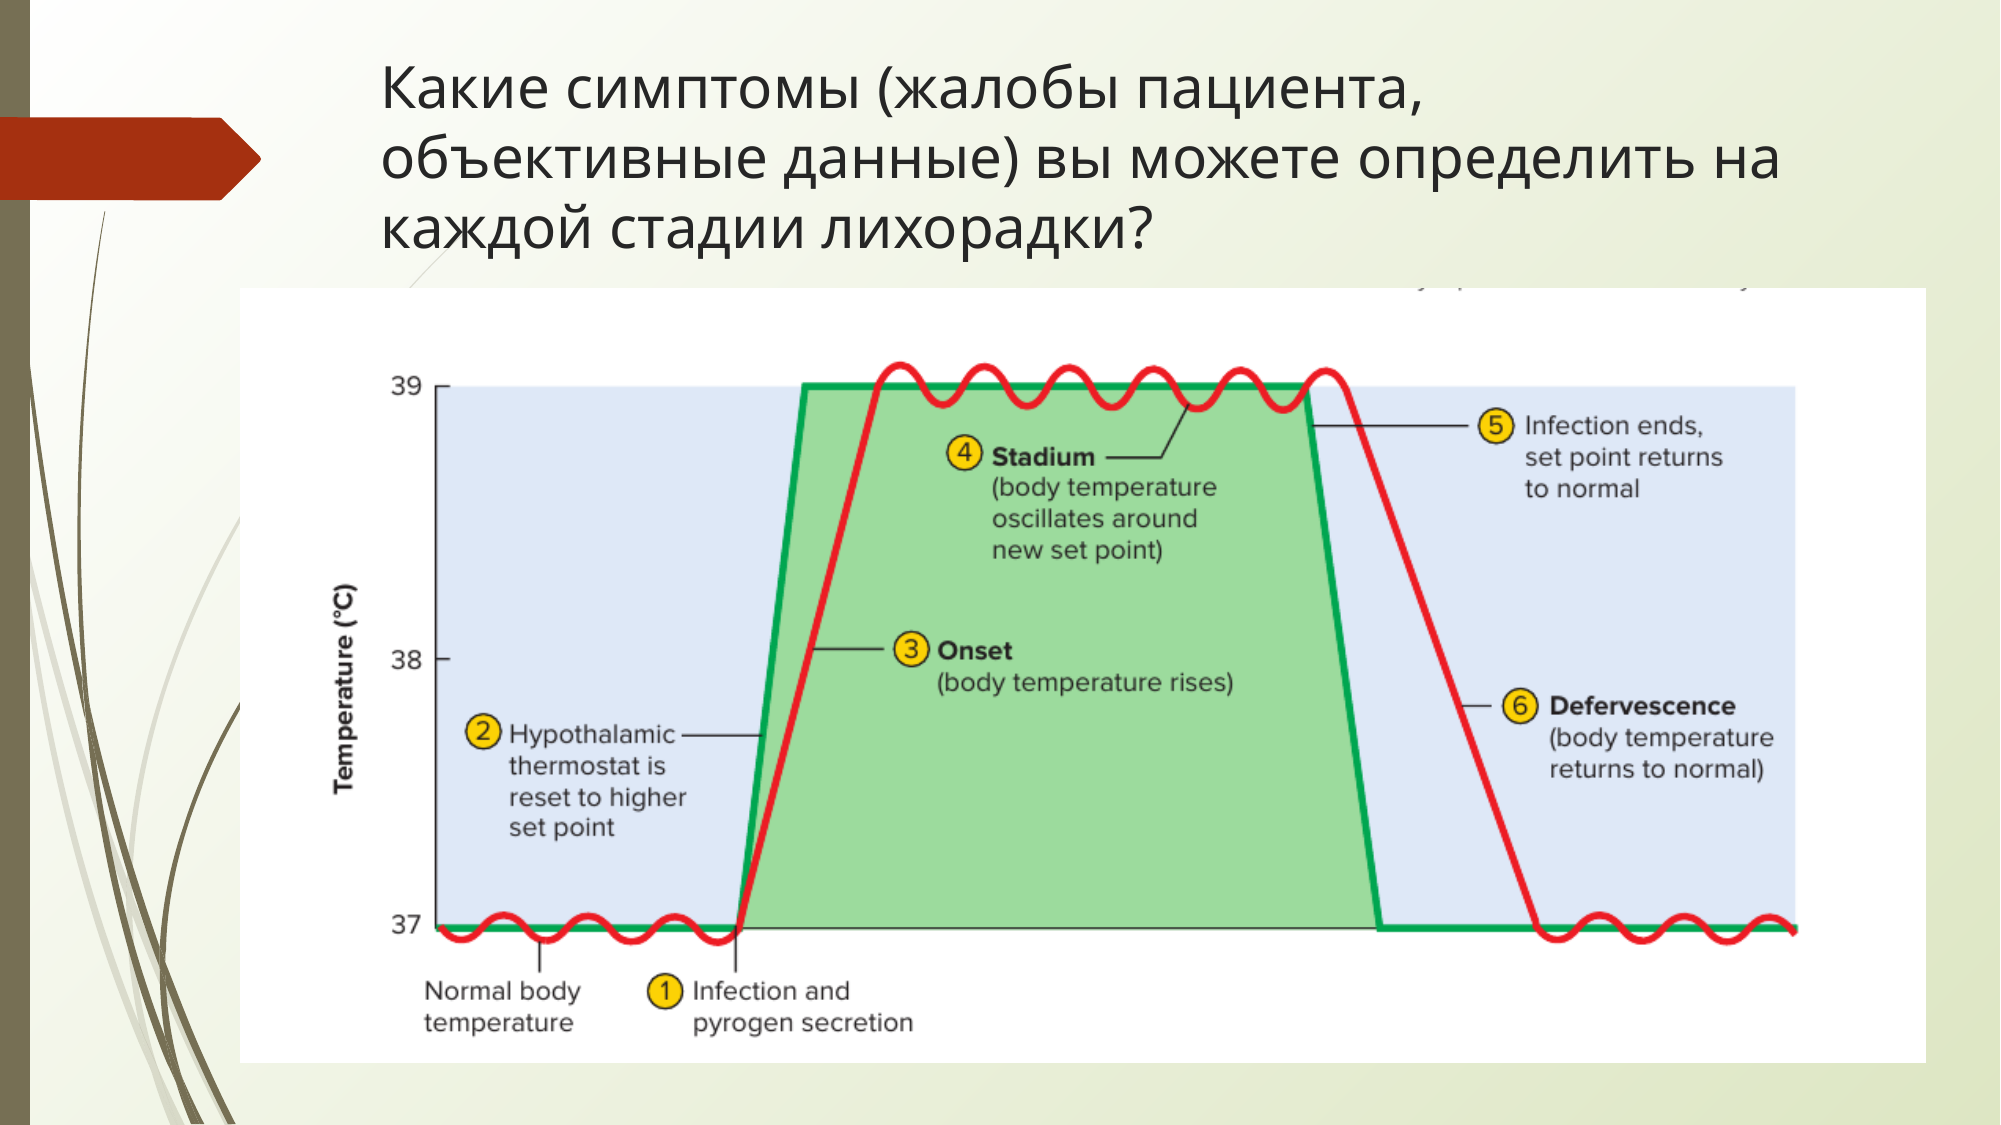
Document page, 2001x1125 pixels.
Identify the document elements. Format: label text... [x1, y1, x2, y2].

title Какие симптомы (жалобы пациента, объективные данные) вы можете определить на каждой стадии лихорадки? [365, 42, 1828, 253]
picture [240, 288, 1927, 1063]
